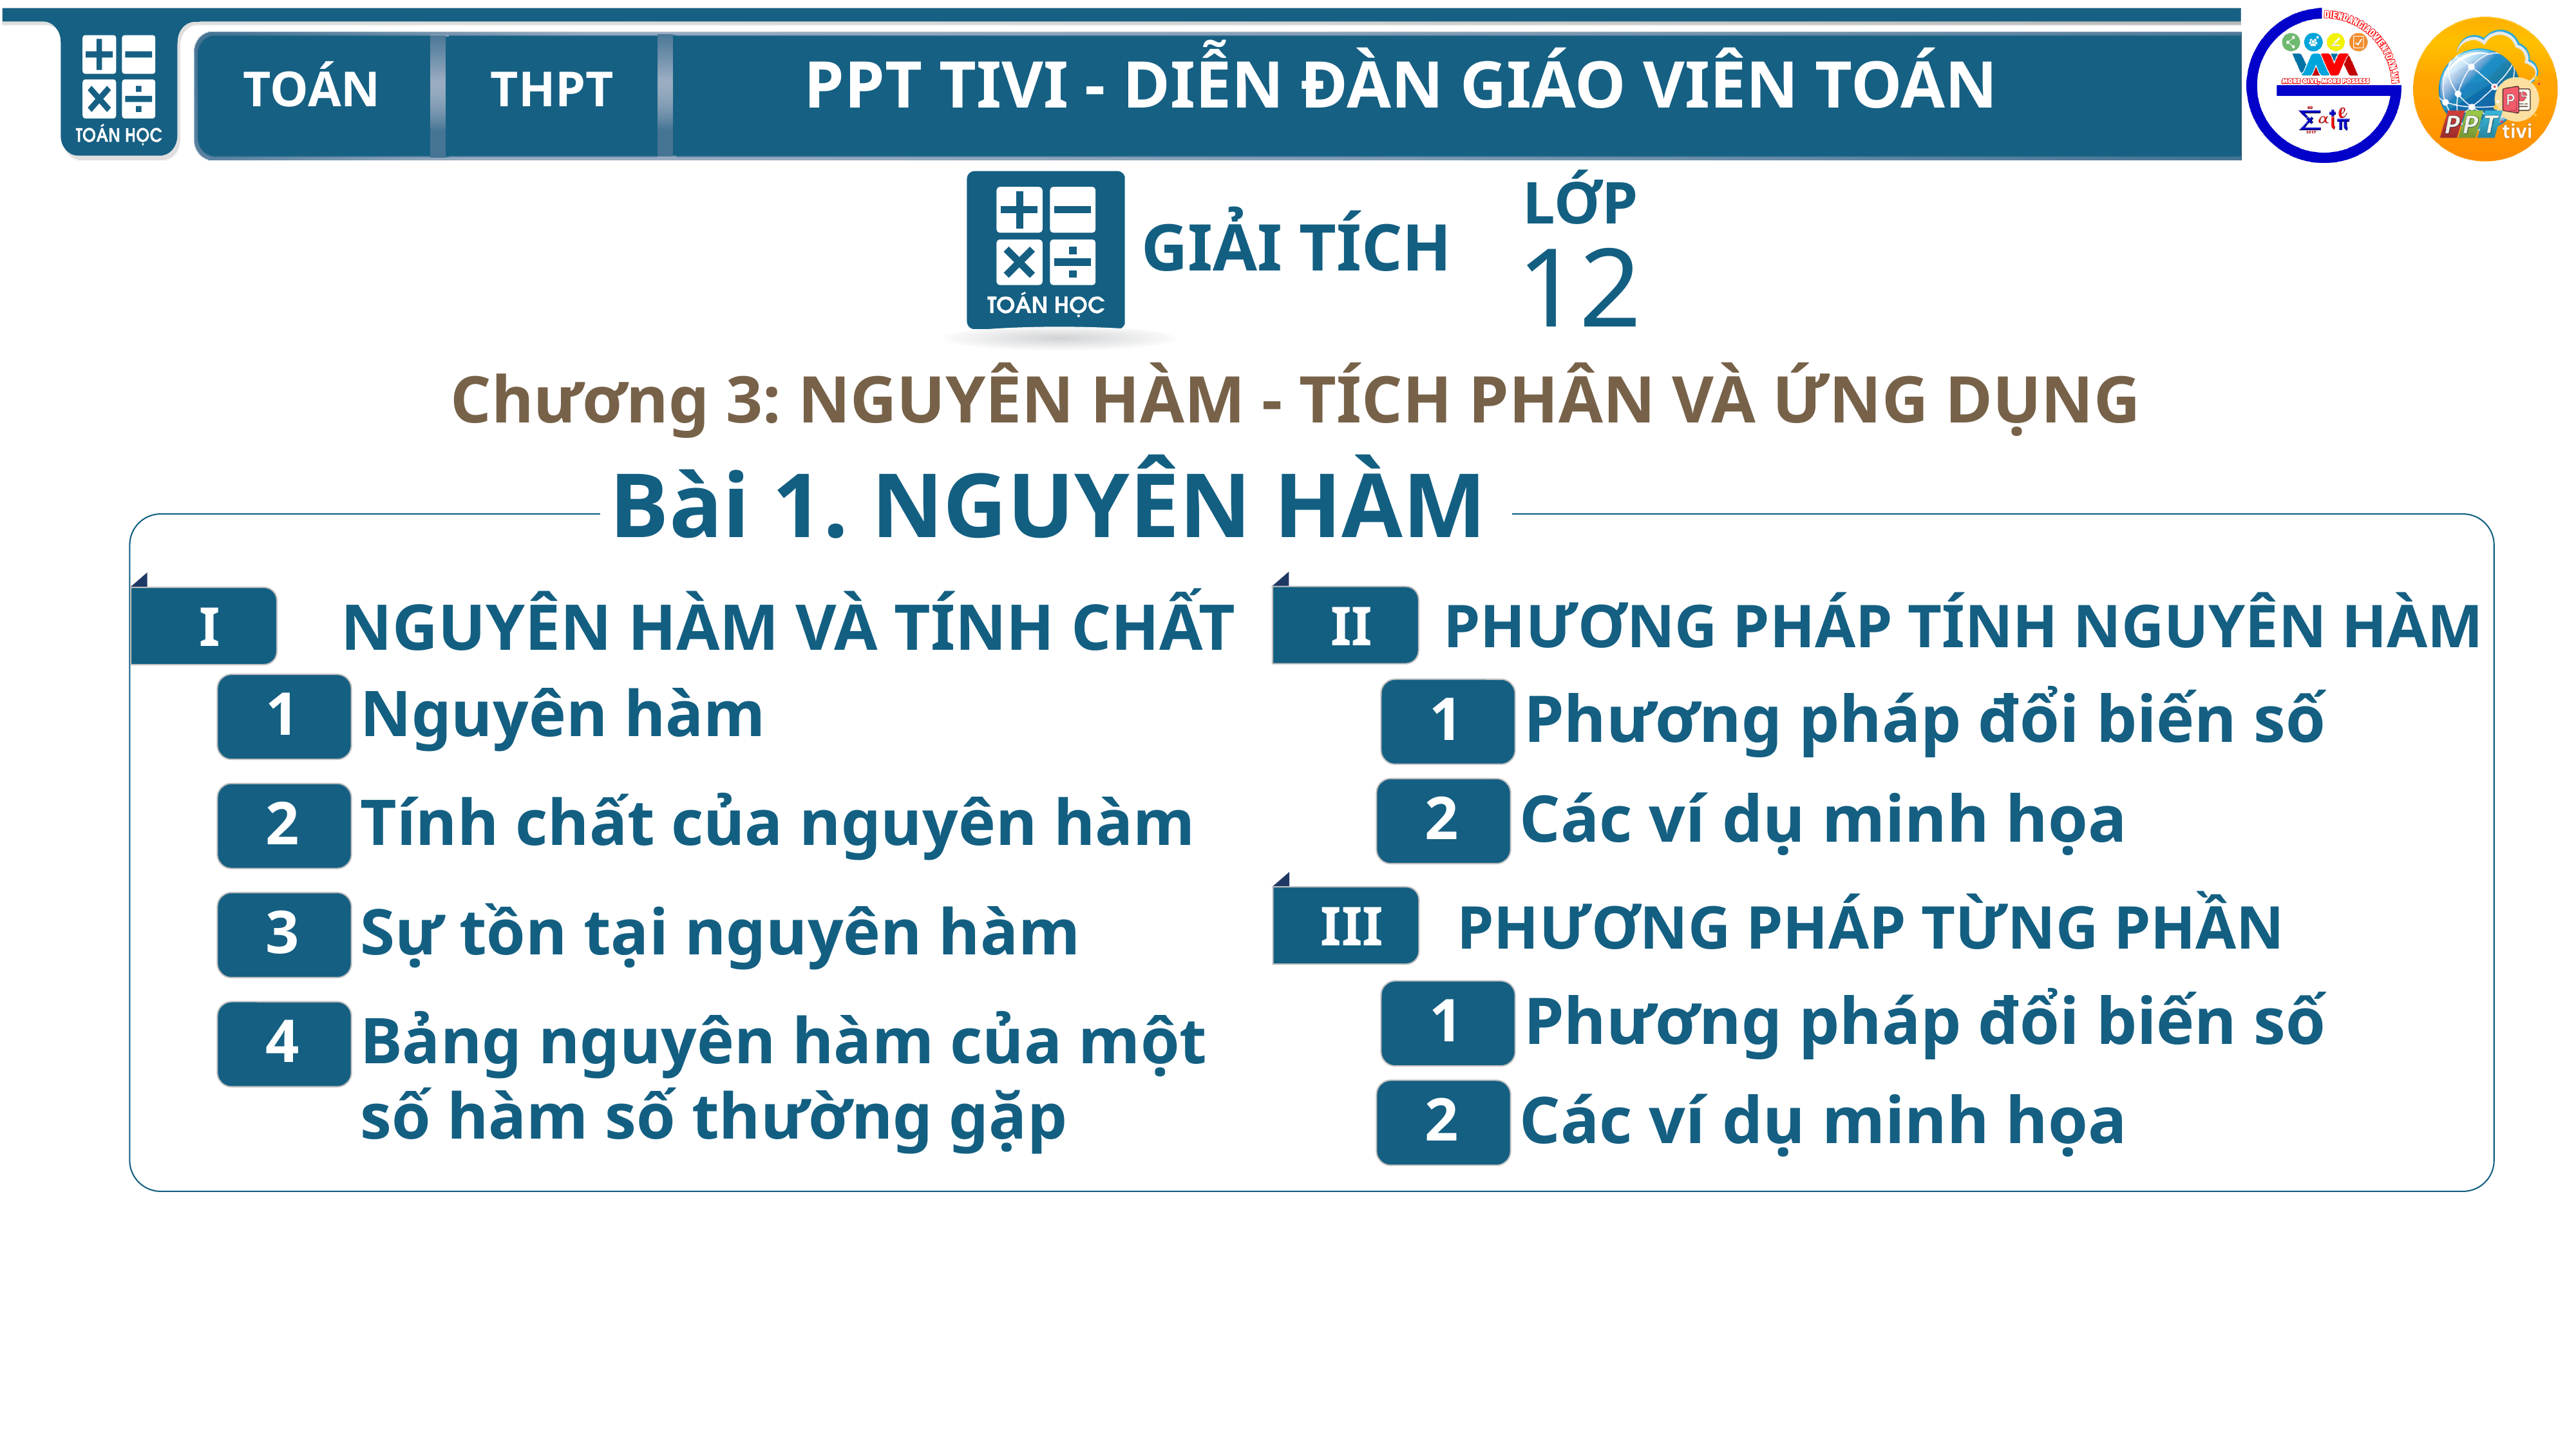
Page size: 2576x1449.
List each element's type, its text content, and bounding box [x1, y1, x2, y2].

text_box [941, 171, 1178, 352]
text_box GIẢI TÍCH [1178, 201, 1463, 289]
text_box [1376, 772, 2460, 864]
text_box [129, 513, 2495, 1192]
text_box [1271, 571, 2504, 665]
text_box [217, 886, 1242, 978]
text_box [217, 996, 1250, 1162]
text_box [1376, 1074, 2460, 1166]
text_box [1271, 871, 2298, 967]
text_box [217, 668, 1301, 760]
text_box Chương 3: NGUYÊN HÀM - TÍCH PHÂN VÀ ỨNG DỤNG [40, 354, 2552, 440]
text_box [1381, 673, 2465, 764]
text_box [217, 777, 1242, 869]
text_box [129, 572, 1275, 670]
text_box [1484, 161, 1677, 355]
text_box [589, 469, 1512, 561]
picture [2, 22, 2242, 160]
picture [2246, 8, 2401, 163]
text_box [1381, 974, 2465, 1066]
picture [2412, 16, 2558, 162]
